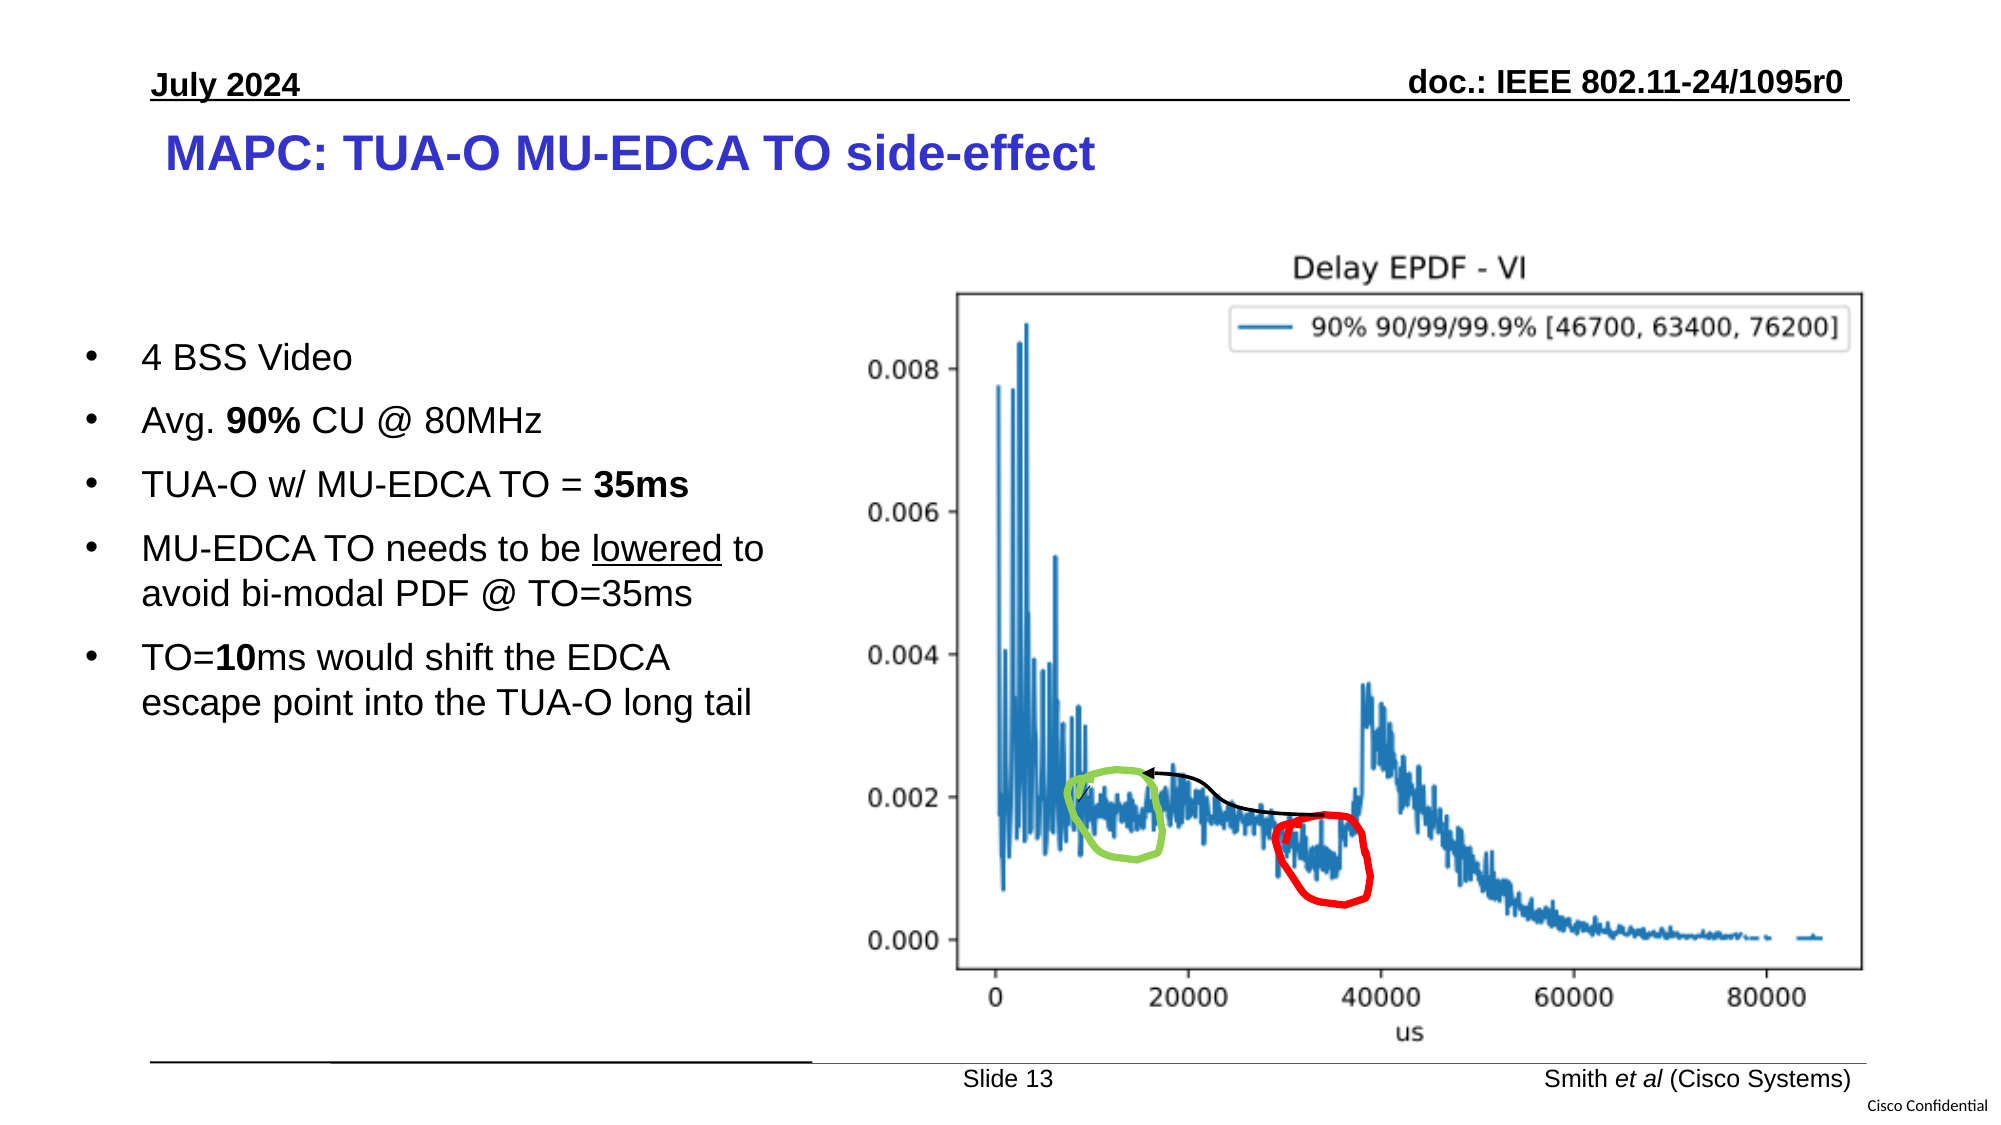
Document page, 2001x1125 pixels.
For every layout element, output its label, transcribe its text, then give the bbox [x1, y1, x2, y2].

picture [812, 189, 1976, 1063]
text_box 4 BSS Video Avg. 90% CU @ 80MHz TUA-O w/ MU-EDCA TO = 35ms MU-EDCA TO needs to be lowered to avoid bi-modal PDF @ TO=35ms TO=10ms would shift the EDCA escape point into the TUA-O long tail [70, 325, 807, 860]
title MAPC: TUA-O MU-EDCA TO side-effect [150, 112, 1850, 213]
slide_number Slide 13 [961, 1071, 1056, 1093]
footer Smith et al (Cisco Systems) [1233, 1071, 1867, 1093]
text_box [1141, 772, 1325, 816]
